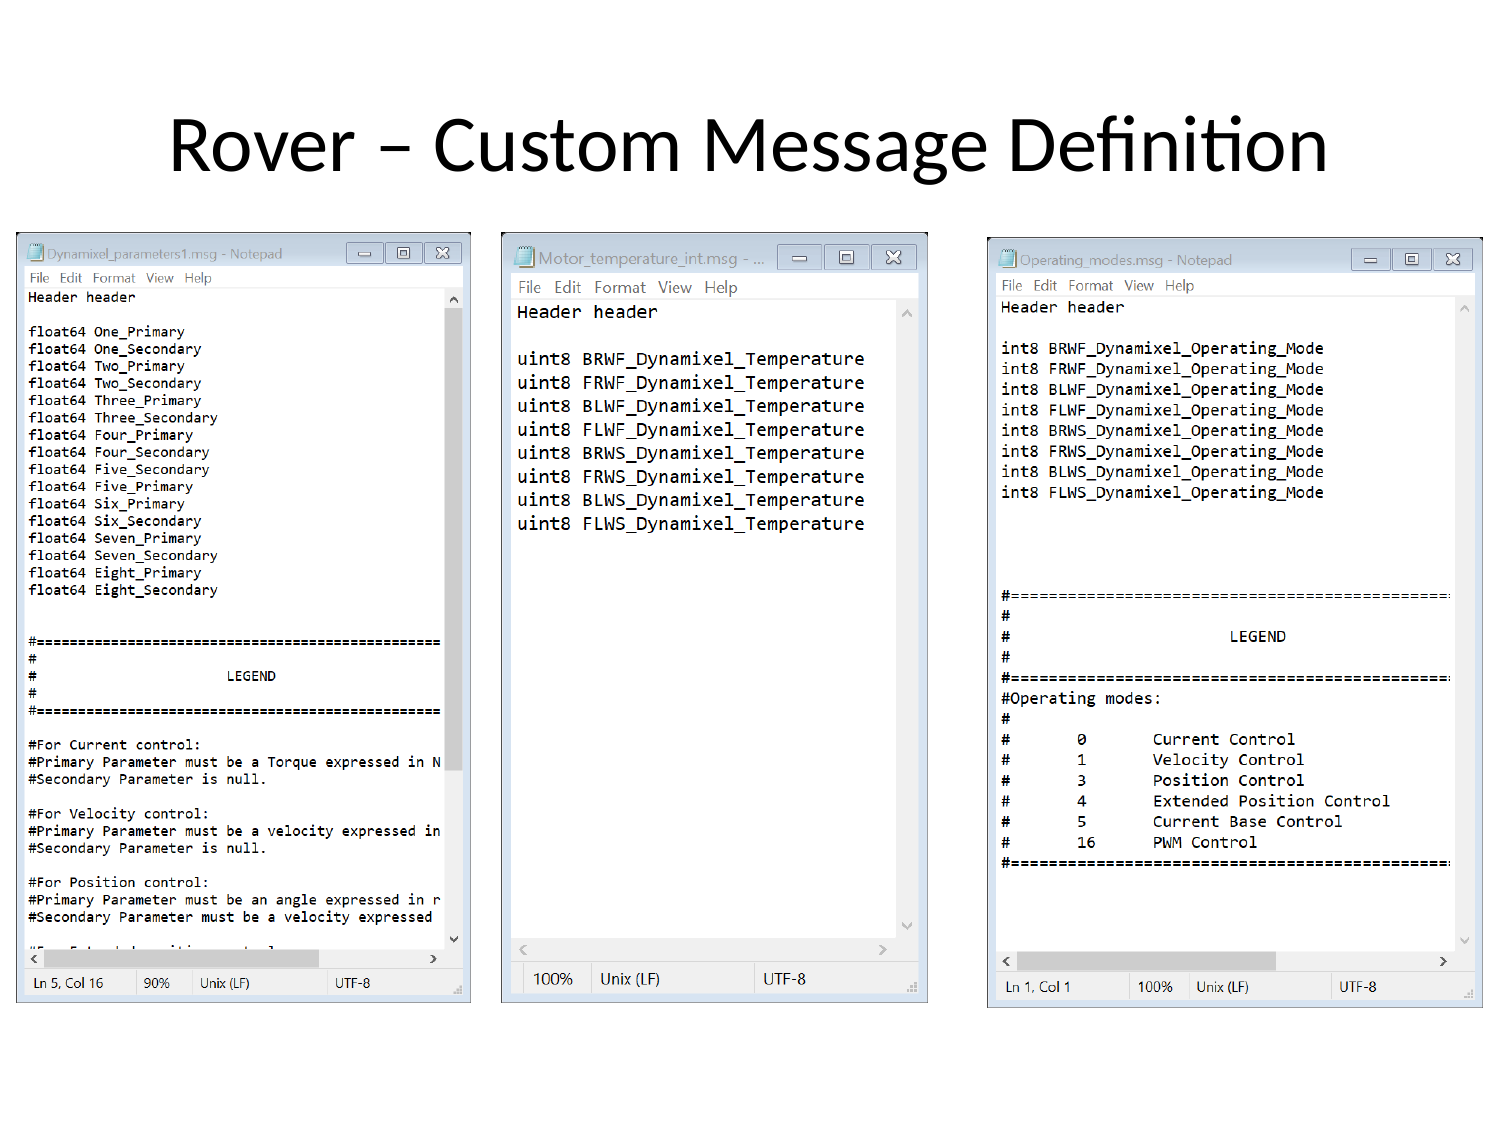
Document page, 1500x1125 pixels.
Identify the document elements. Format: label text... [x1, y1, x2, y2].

picture [987, 236, 1483, 1008]
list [16, 232, 471, 1004]
title Rover – Custom Message Definition [75, 45, 1425, 233]
picture [501, 232, 928, 1004]
